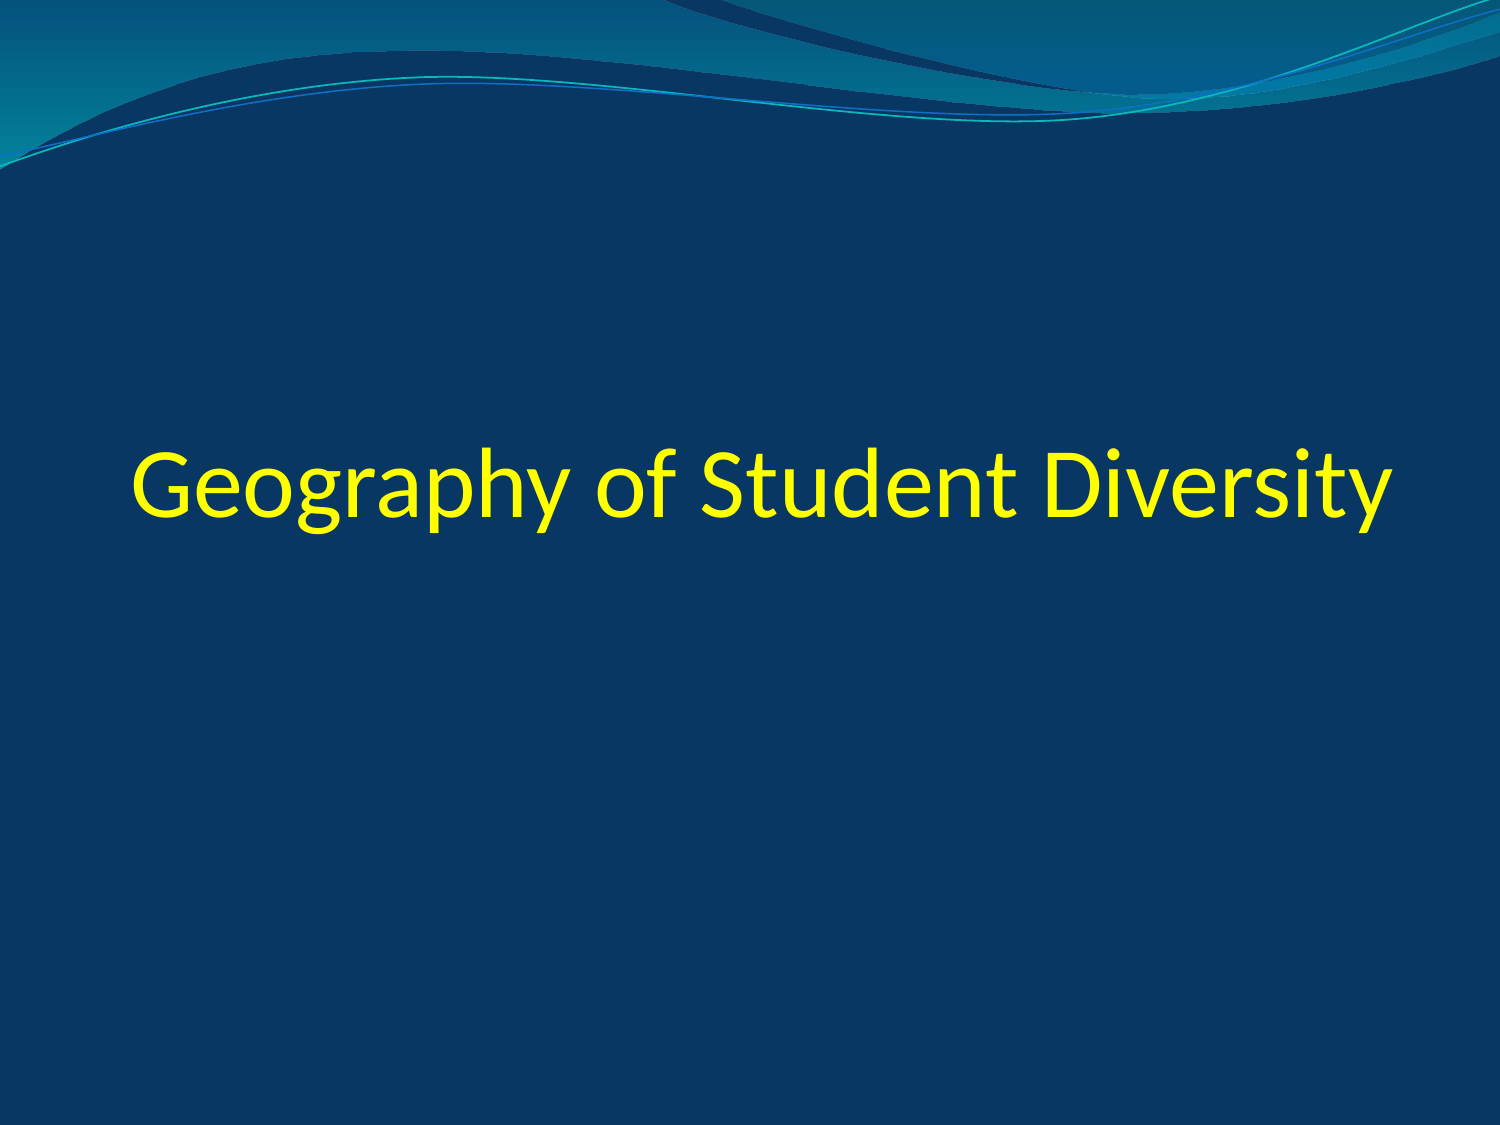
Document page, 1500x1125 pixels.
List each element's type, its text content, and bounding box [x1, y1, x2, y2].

title Geography of Student Diversity [87, 387, 1438, 538]
